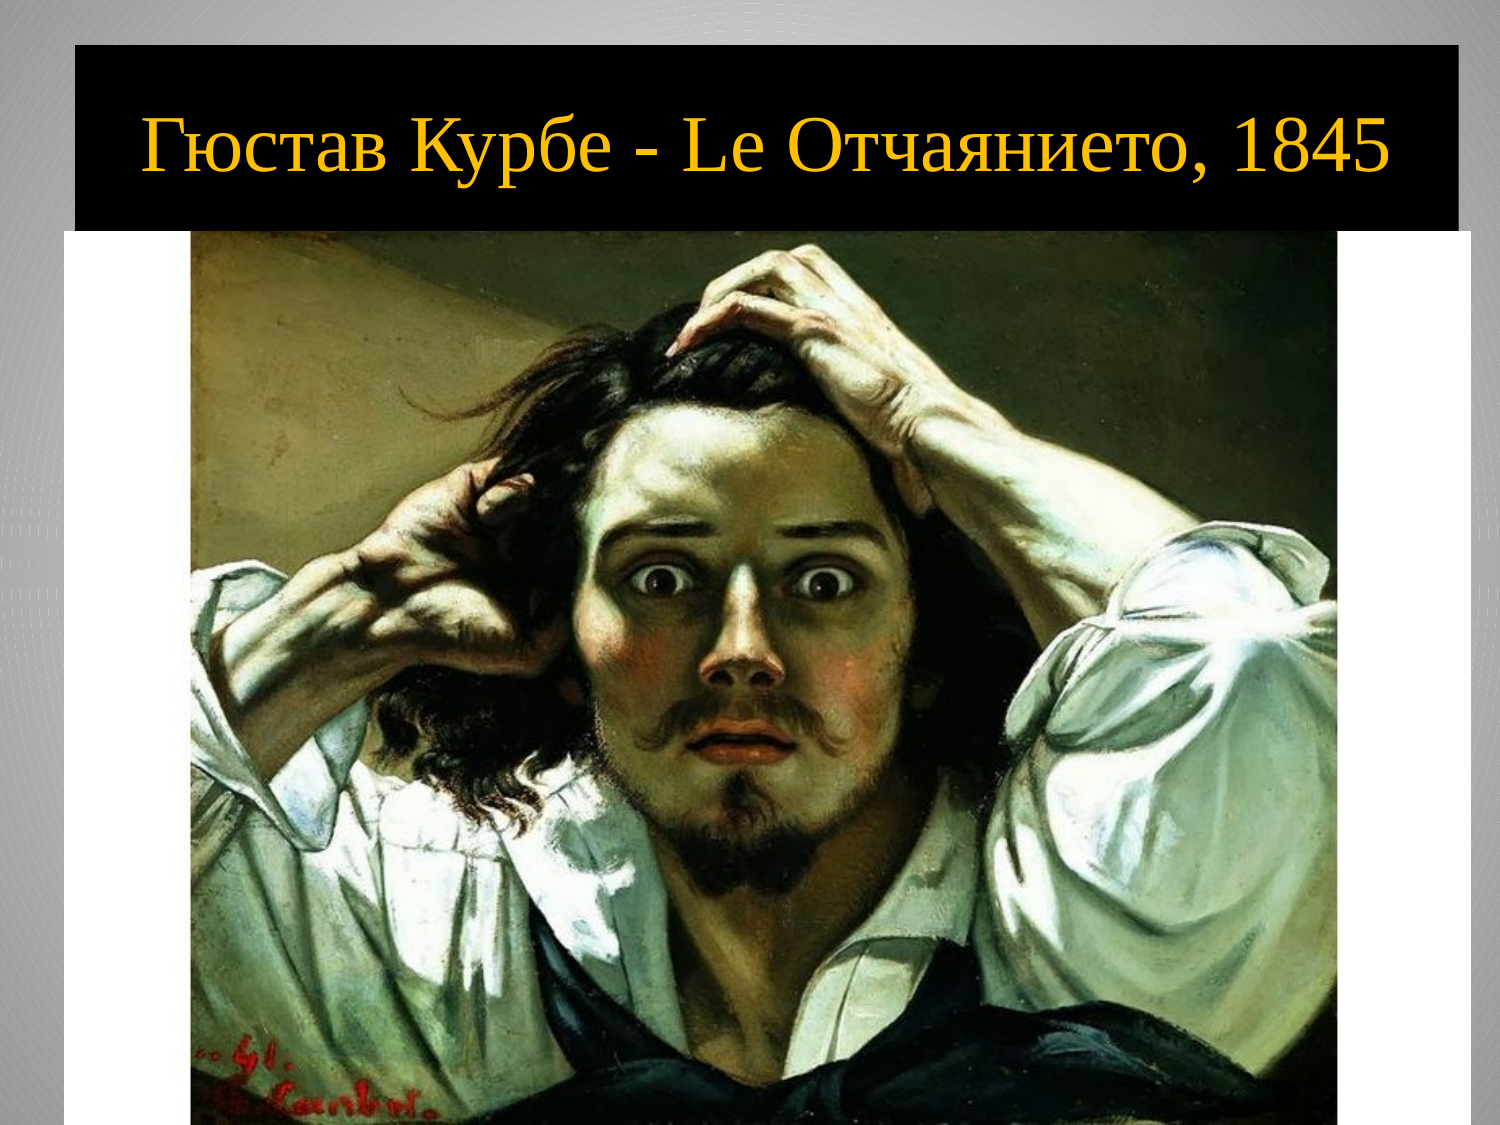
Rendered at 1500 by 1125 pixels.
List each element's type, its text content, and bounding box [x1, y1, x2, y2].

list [64, 231, 1471, 1125]
title Гюстав Курбе - Le Отчаянието, 1845 [75, 45, 1459, 230]
